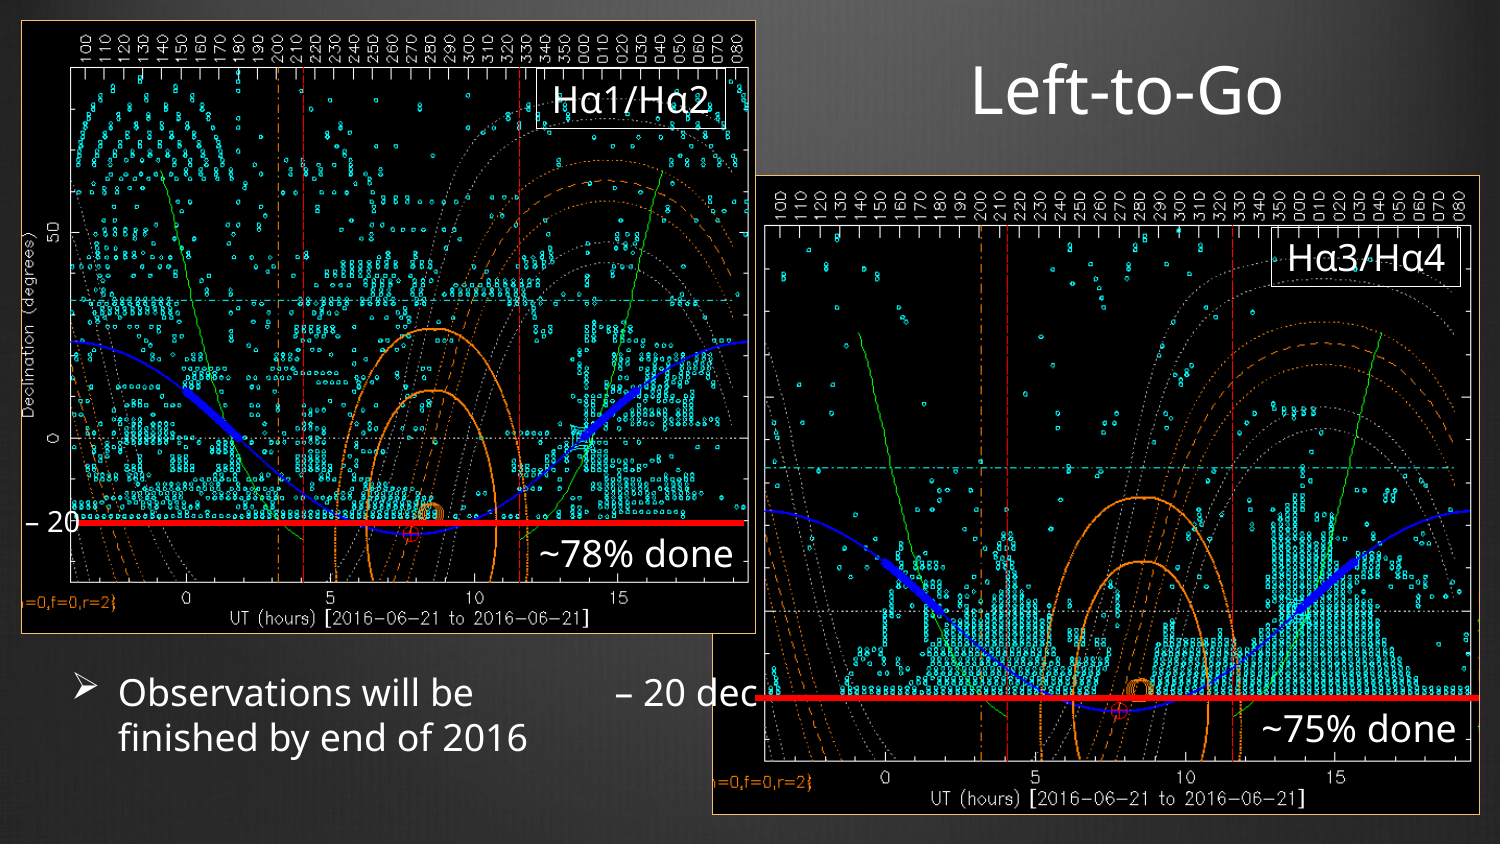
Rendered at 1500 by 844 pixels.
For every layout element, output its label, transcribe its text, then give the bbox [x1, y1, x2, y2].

title Left-to-Go [755, 0, 1500, 169]
text_box – 20 dec [599, 673, 708, 722]
picture [21, 20, 1480, 815]
text_box Observations will be finished by end of 2016 [56, 673, 586, 767]
text_box – 20 [10, 495, 17, 546]
